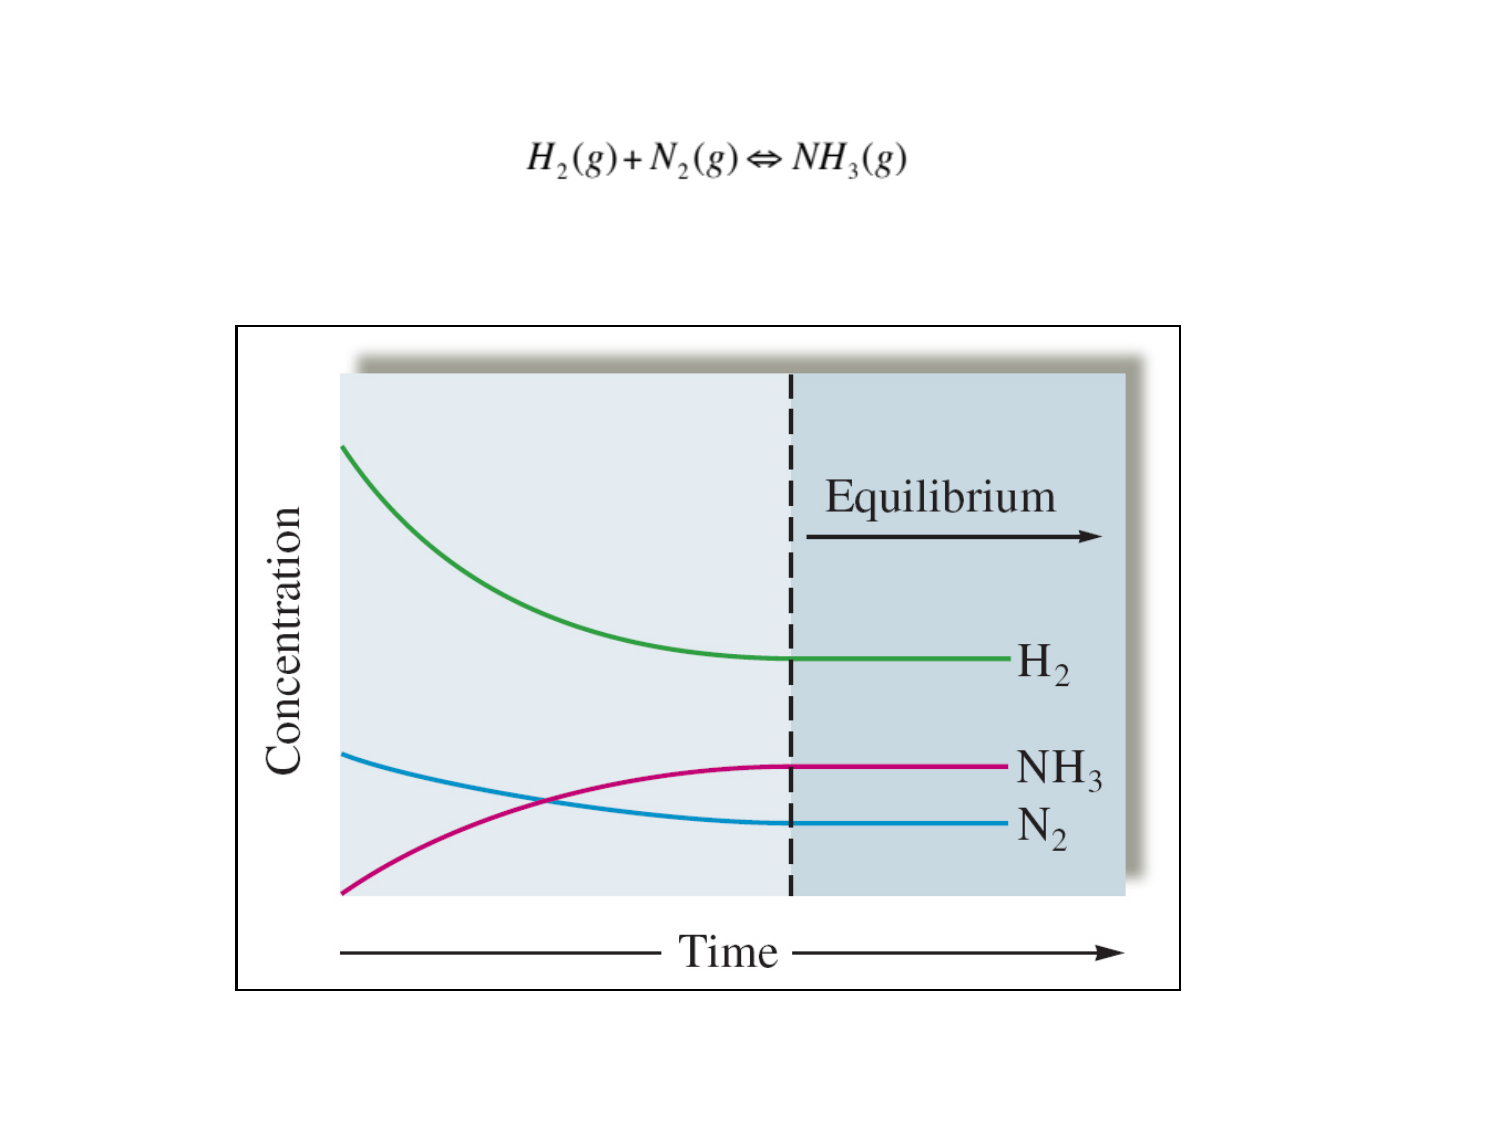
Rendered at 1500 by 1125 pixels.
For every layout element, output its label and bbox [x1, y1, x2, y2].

text_box [522, 134, 909, 183]
picture [237, 326, 1180, 990]
